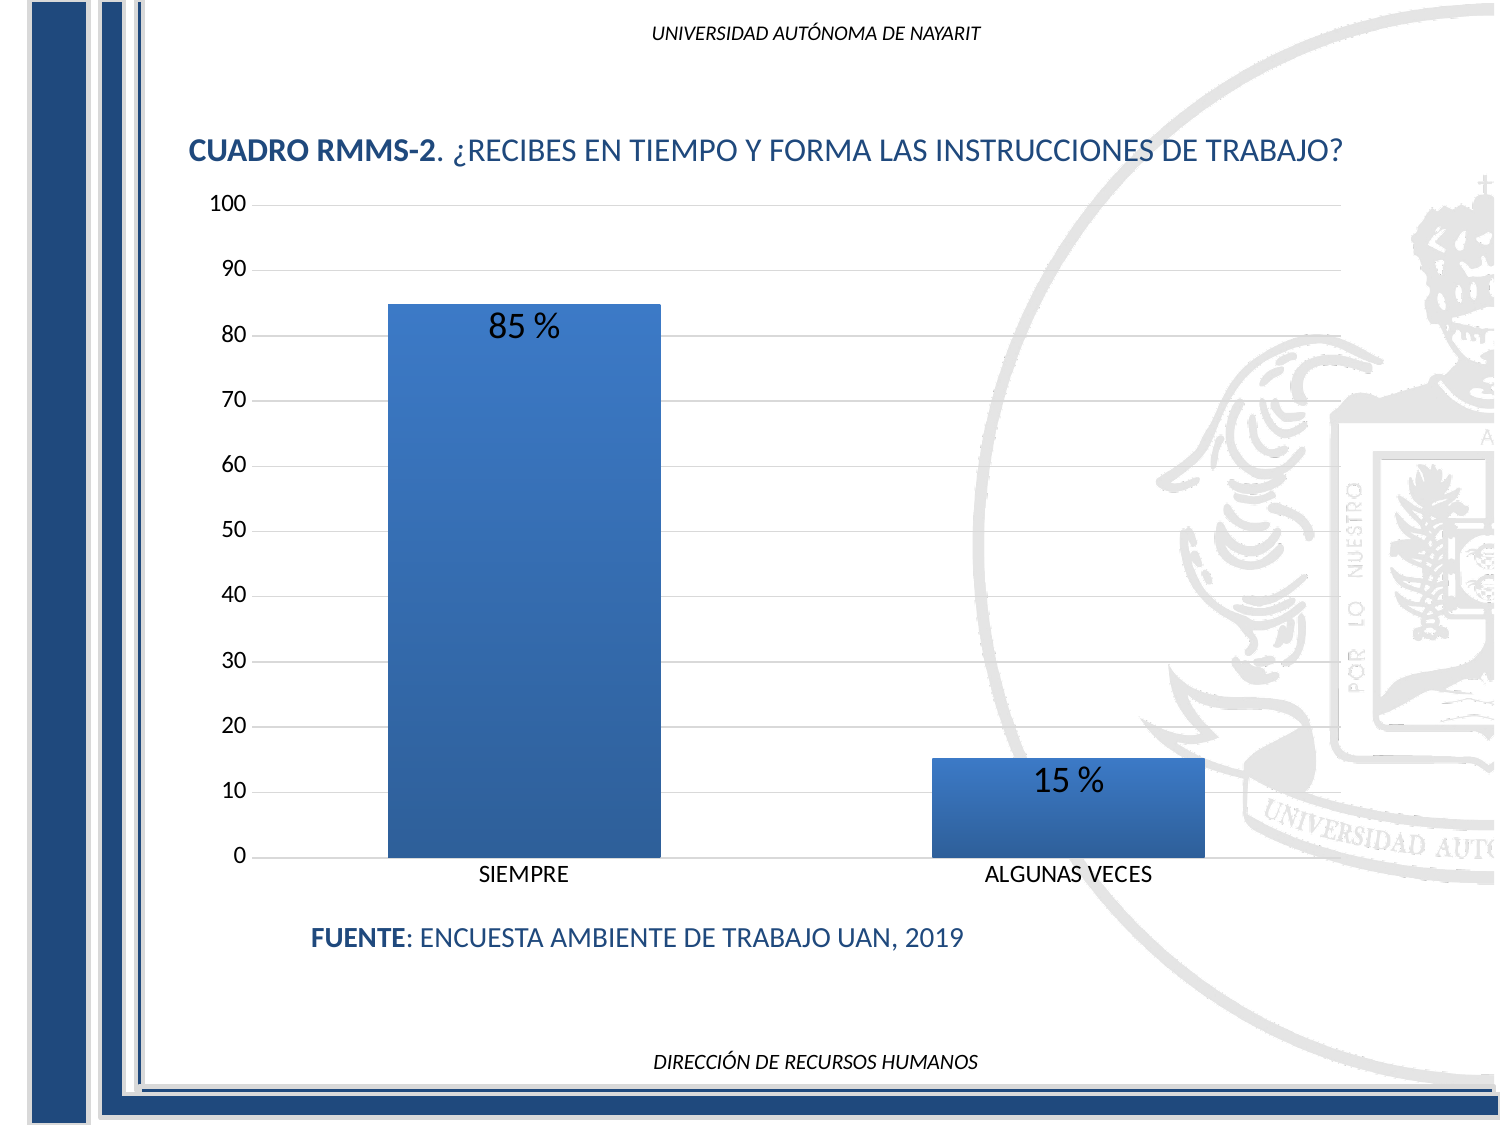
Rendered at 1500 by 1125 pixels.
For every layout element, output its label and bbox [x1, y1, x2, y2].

text_box [29, 0, 1500, 1125]
chart [184, 178, 1365, 904]
